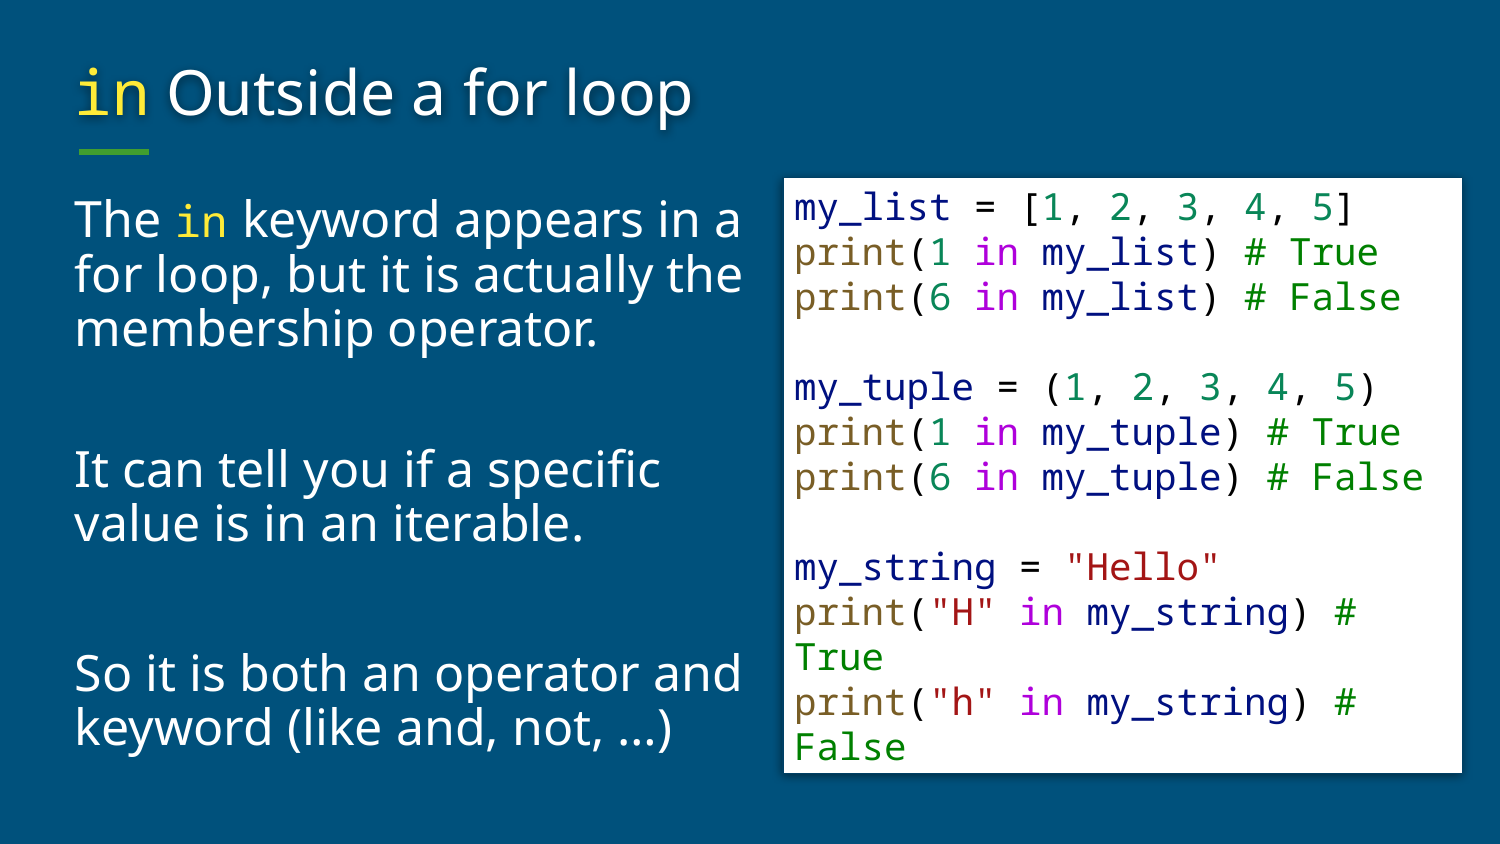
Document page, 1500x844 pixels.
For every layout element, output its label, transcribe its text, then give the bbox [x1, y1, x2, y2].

list The in keyword appears in a for loop, but it is actually the membership operator. It can tell you if a specific value is in an iterable. So it is both an operator and keyword (like and, not, …) [63, 183, 783, 799]
text_box my_list = [1, 2, 3, 4, 5] print(1 in my_list) # True print(6 in my_list) # False my_tuple = (1, 2, 3, 4, 5) print(1 in my_tuple) # True print(6 in my_tuple) # False my_string = "Hello" print("H" in my_string) # True print("h" in my_string) # False [782, 177, 1463, 774]
title in Outside a for loop [63, 39, 1437, 152]
